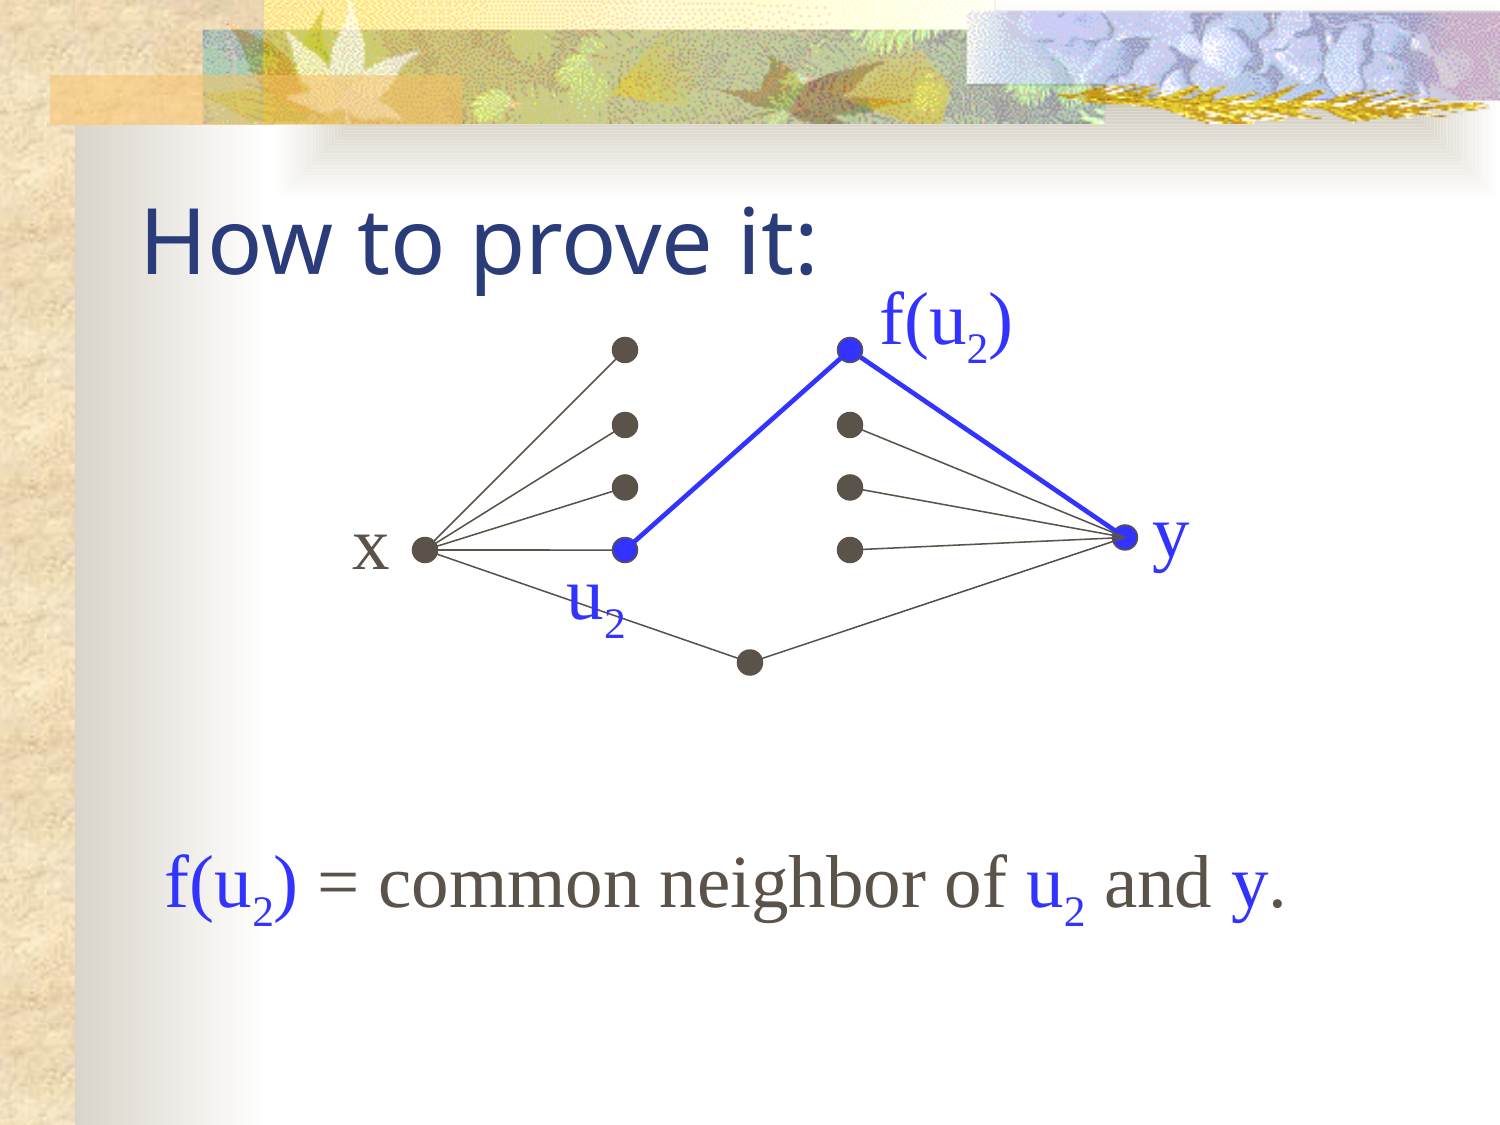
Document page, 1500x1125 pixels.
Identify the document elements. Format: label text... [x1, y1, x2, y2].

text_box u2 [551, 537, 641, 655]
text_box f(u2) = common neighbor of u2 and y. [150, 824, 1383, 943]
text_box f(u2) [864, 300, 1029, 380]
text_box [412, 537, 438, 563]
text_box [612, 412, 638, 438]
text_box [1112, 525, 1137, 550]
text_box y [1137, 474, 1205, 580]
text_box How to prove it: [124, 200, 1400, 300]
text_box x [337, 487, 405, 593]
text_box [837, 412, 863, 438]
text_box [612, 474, 638, 500]
text_box [837, 537, 863, 563]
text_box [612, 337, 638, 363]
text_box [737, 650, 763, 676]
text_box [837, 337, 863, 363]
text_box [837, 474, 863, 500]
picture [0, 0, 1500, 1125]
